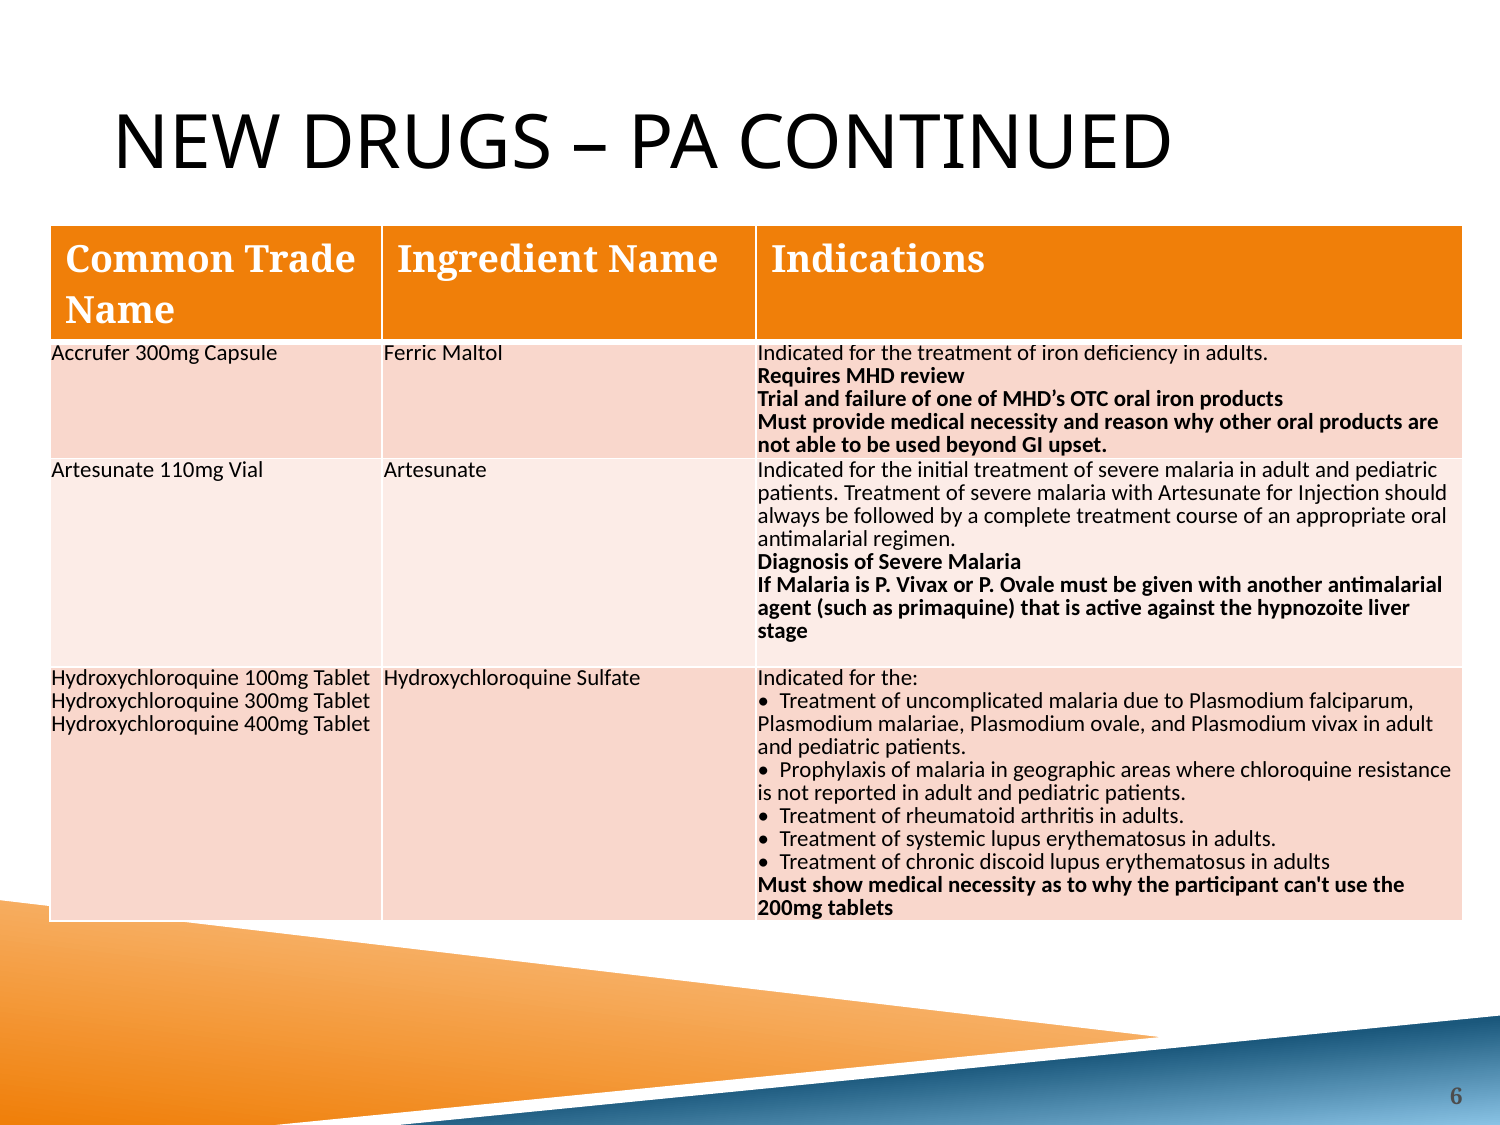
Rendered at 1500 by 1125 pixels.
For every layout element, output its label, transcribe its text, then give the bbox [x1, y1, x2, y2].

table_header Indications [757, 226, 1462, 339]
table_cell Artesunate 110mg Vial [51, 459, 381, 666]
title New drugs – PA Continued [112, 45, 1388, 224]
table_cell Accrufer 300mg Capsule [51, 345, 381, 458]
table_cell Artesunate [383, 459, 755, 666]
table_cell Hydroxychloroquine 100mg Tablet Hydroxychloroquine 300mg Tablet Hydroxychloroquine 400mg Tablet [51, 668, 381, 920]
table_cell Hydroxychloroquine Sulfate [383, 668, 755, 920]
table_cell Indicated for the initial treatment of severe malaria in adult and pediatric patients. Treatment of severe malaria with Artesunate for Injection should always be followed by a complete treatment course of an appropriate oral antimalarial regimen. Diagnosis of Severe Malaria If Malaria is P. Vivax or P. Ovale must be given with another antimalarial agent (such as primaquine) that is active against the hypnozoite liver stage [757, 459, 1462, 666]
table_cell Ferric Maltol [383, 345, 755, 458]
table_cell Indicated for the treatment of iron deficiency in adults. Requires MHD review Trial and failure of one of MHD’s OTC oral iron products Must provide medical necessity and reason why other oral products are not able to be used beyond GI upset. [757, 345, 1462, 458]
table_cell Indicated for the: • Treatment of uncomplicated malaria due to Plasmodium falciparum, Plasmodium malariae, Plasmodium ovale, and Plasmodium vivax in adult and pediatric patients. • Prophylaxis of malaria in geographic areas where chloroquine resistance is not reported in adult and pediatric patients. • Treatment of rheumatoid arthritis in adults. • Treatment of systemic lupus erythematosus in adults. • Treatment of chronic discoid lupus erythematosus in adults Must show medical necessity as to why the participant can't use the 200mg tablets [757, 668, 1462, 920]
table_header Ingredient Name [383, 226, 755, 339]
table_header Common Trade Name [51, 226, 381, 339]
slide_number 6 [1387, 1052, 1463, 1113]
